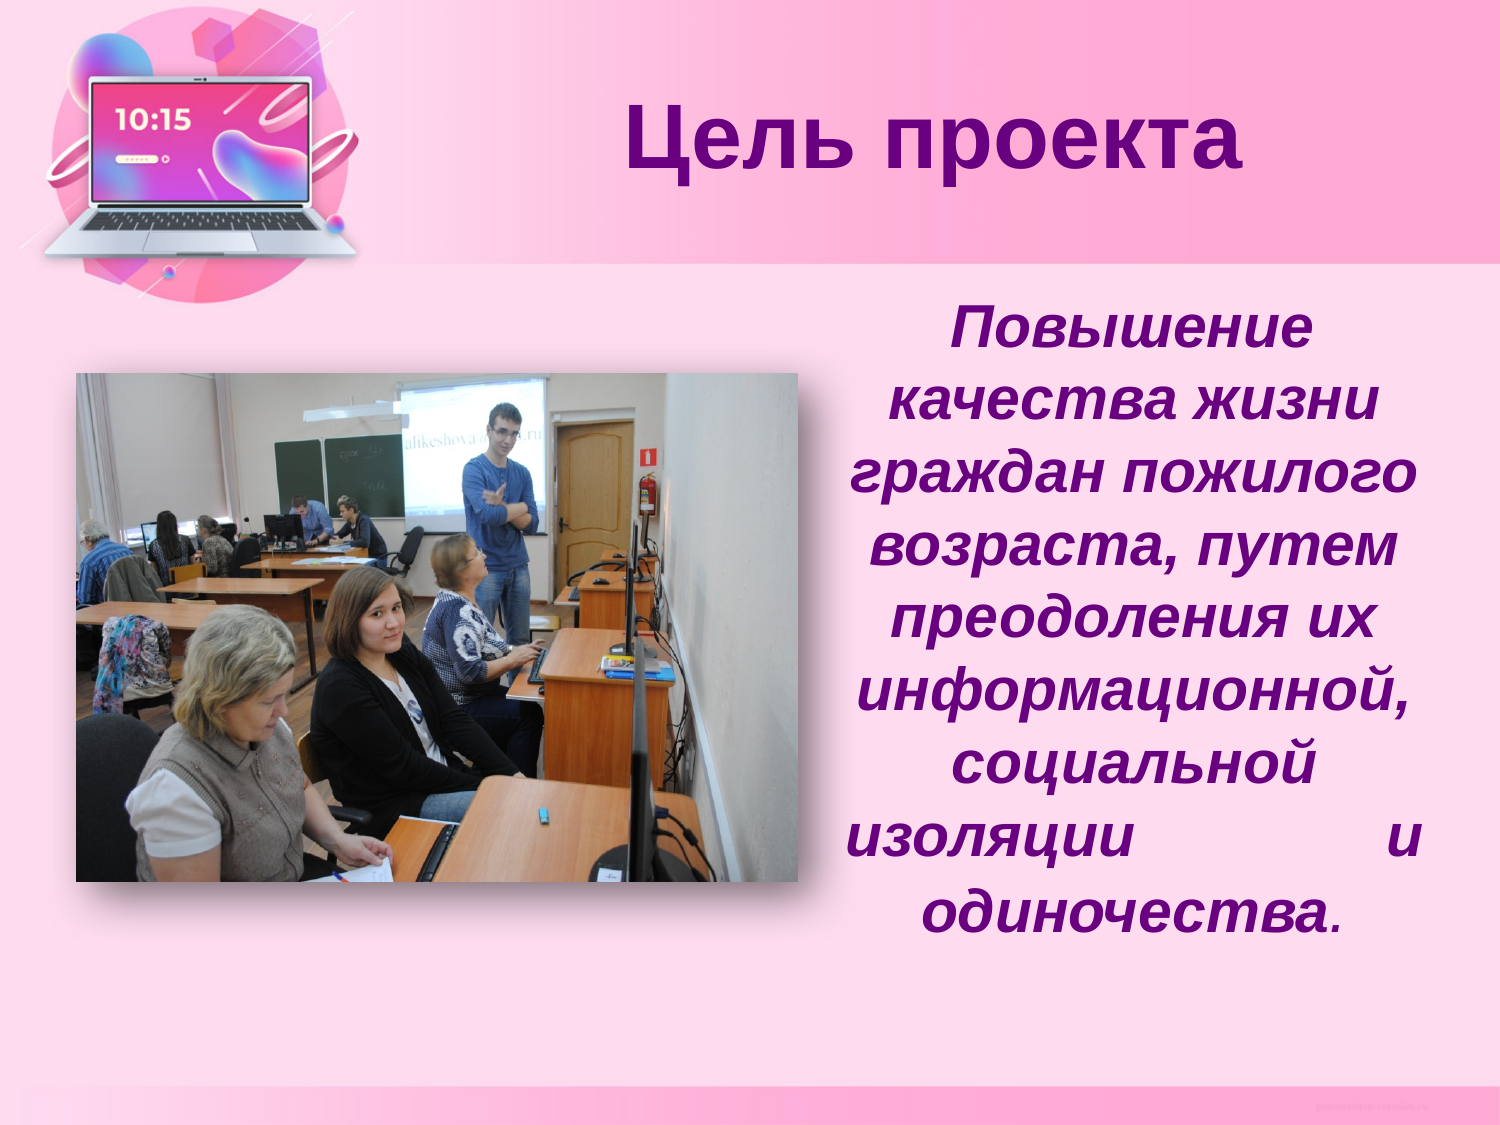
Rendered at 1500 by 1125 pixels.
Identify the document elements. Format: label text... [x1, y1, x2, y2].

picture [0, 0, 1500, 1125]
list Повышение качества жизни граждан пожилого возраста, путем преодоления их информационной, социальной изоляции и одиночества. [773, 278, 1441, 1012]
title Цель проекта [395, 49, 1471, 215]
